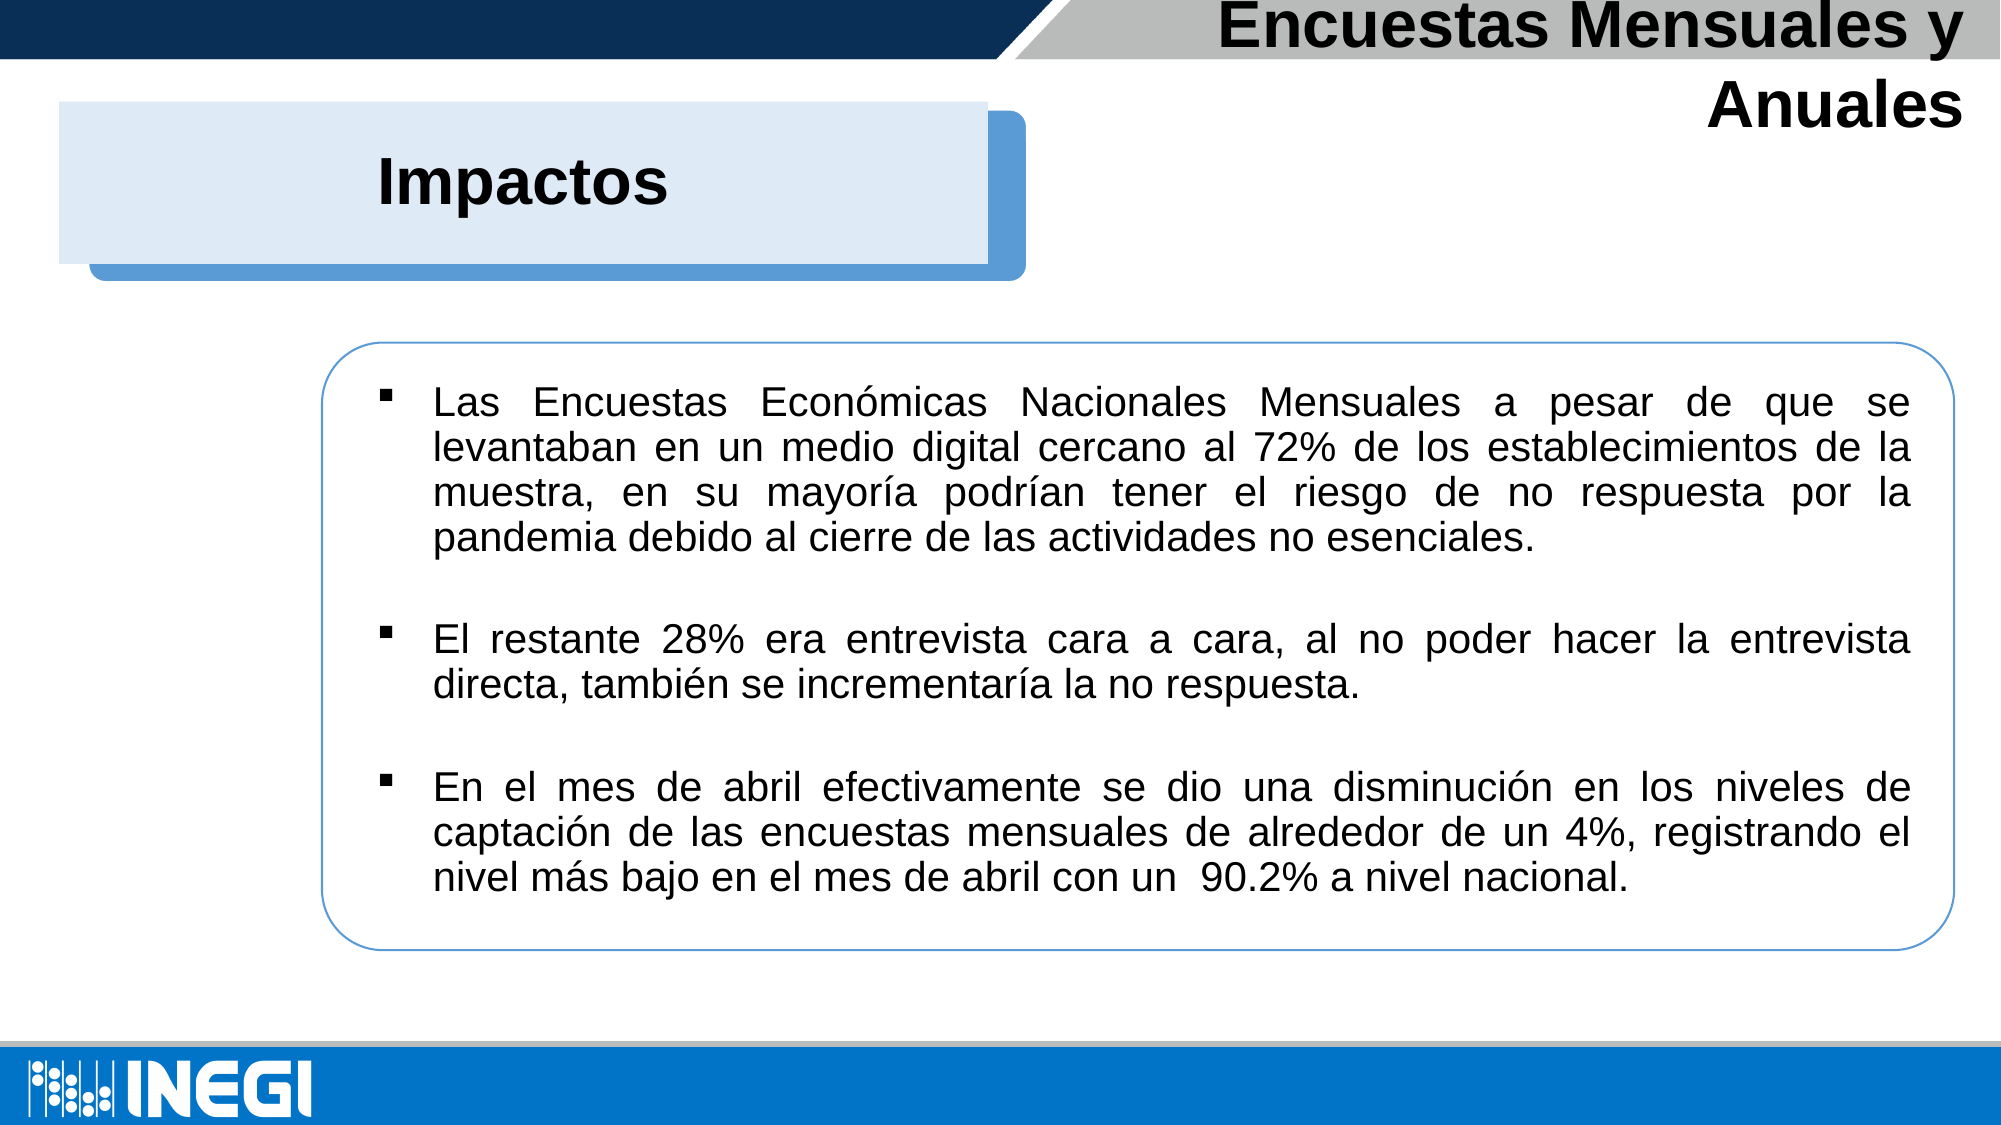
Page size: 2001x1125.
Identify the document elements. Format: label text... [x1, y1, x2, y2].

picture [0, 1040, 2000, 1125]
picture [0, 0, 2000, 60]
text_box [321, 342, 1955, 951]
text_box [59, 101, 1028, 282]
text_box Encuestas Mensuales y Anuales [1047, 60, 1980, 149]
